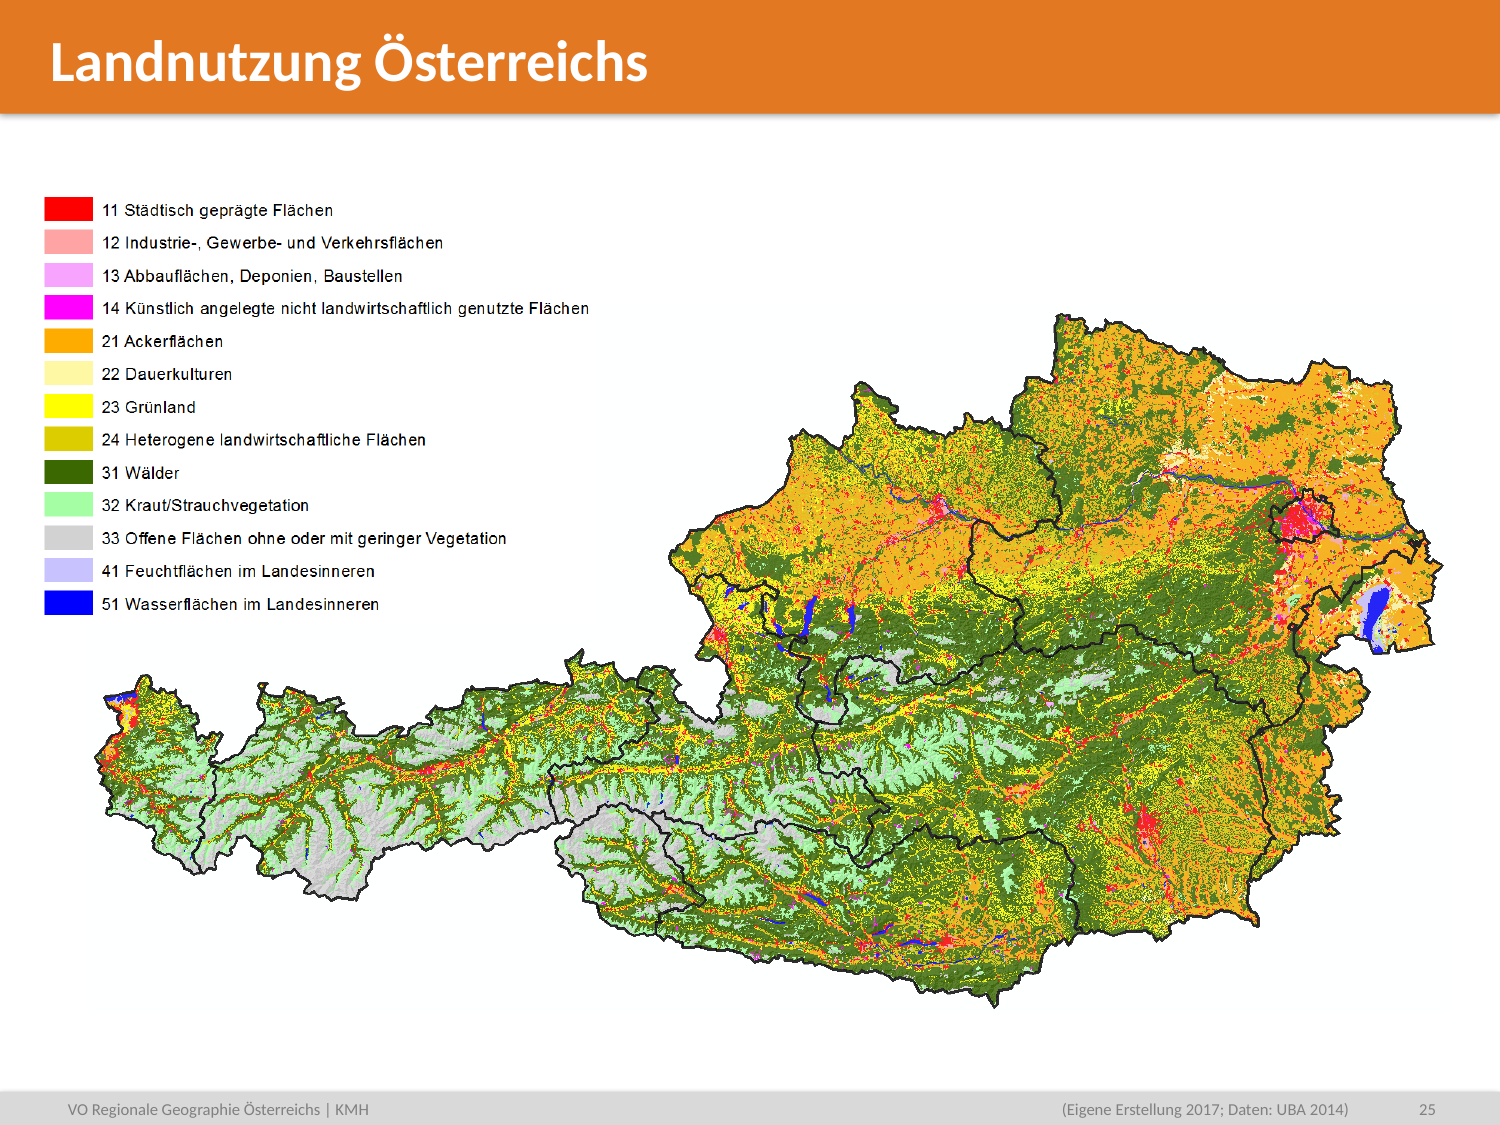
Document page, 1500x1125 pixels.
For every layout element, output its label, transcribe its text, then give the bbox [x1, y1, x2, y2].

list (Eigene Erstellung 2017; Daten: UBA 2014) [726, 1091, 1364, 1125]
title Landnutzung Österreichs [35, 15, 1451, 91]
picture [37, 193, 1453, 1015]
